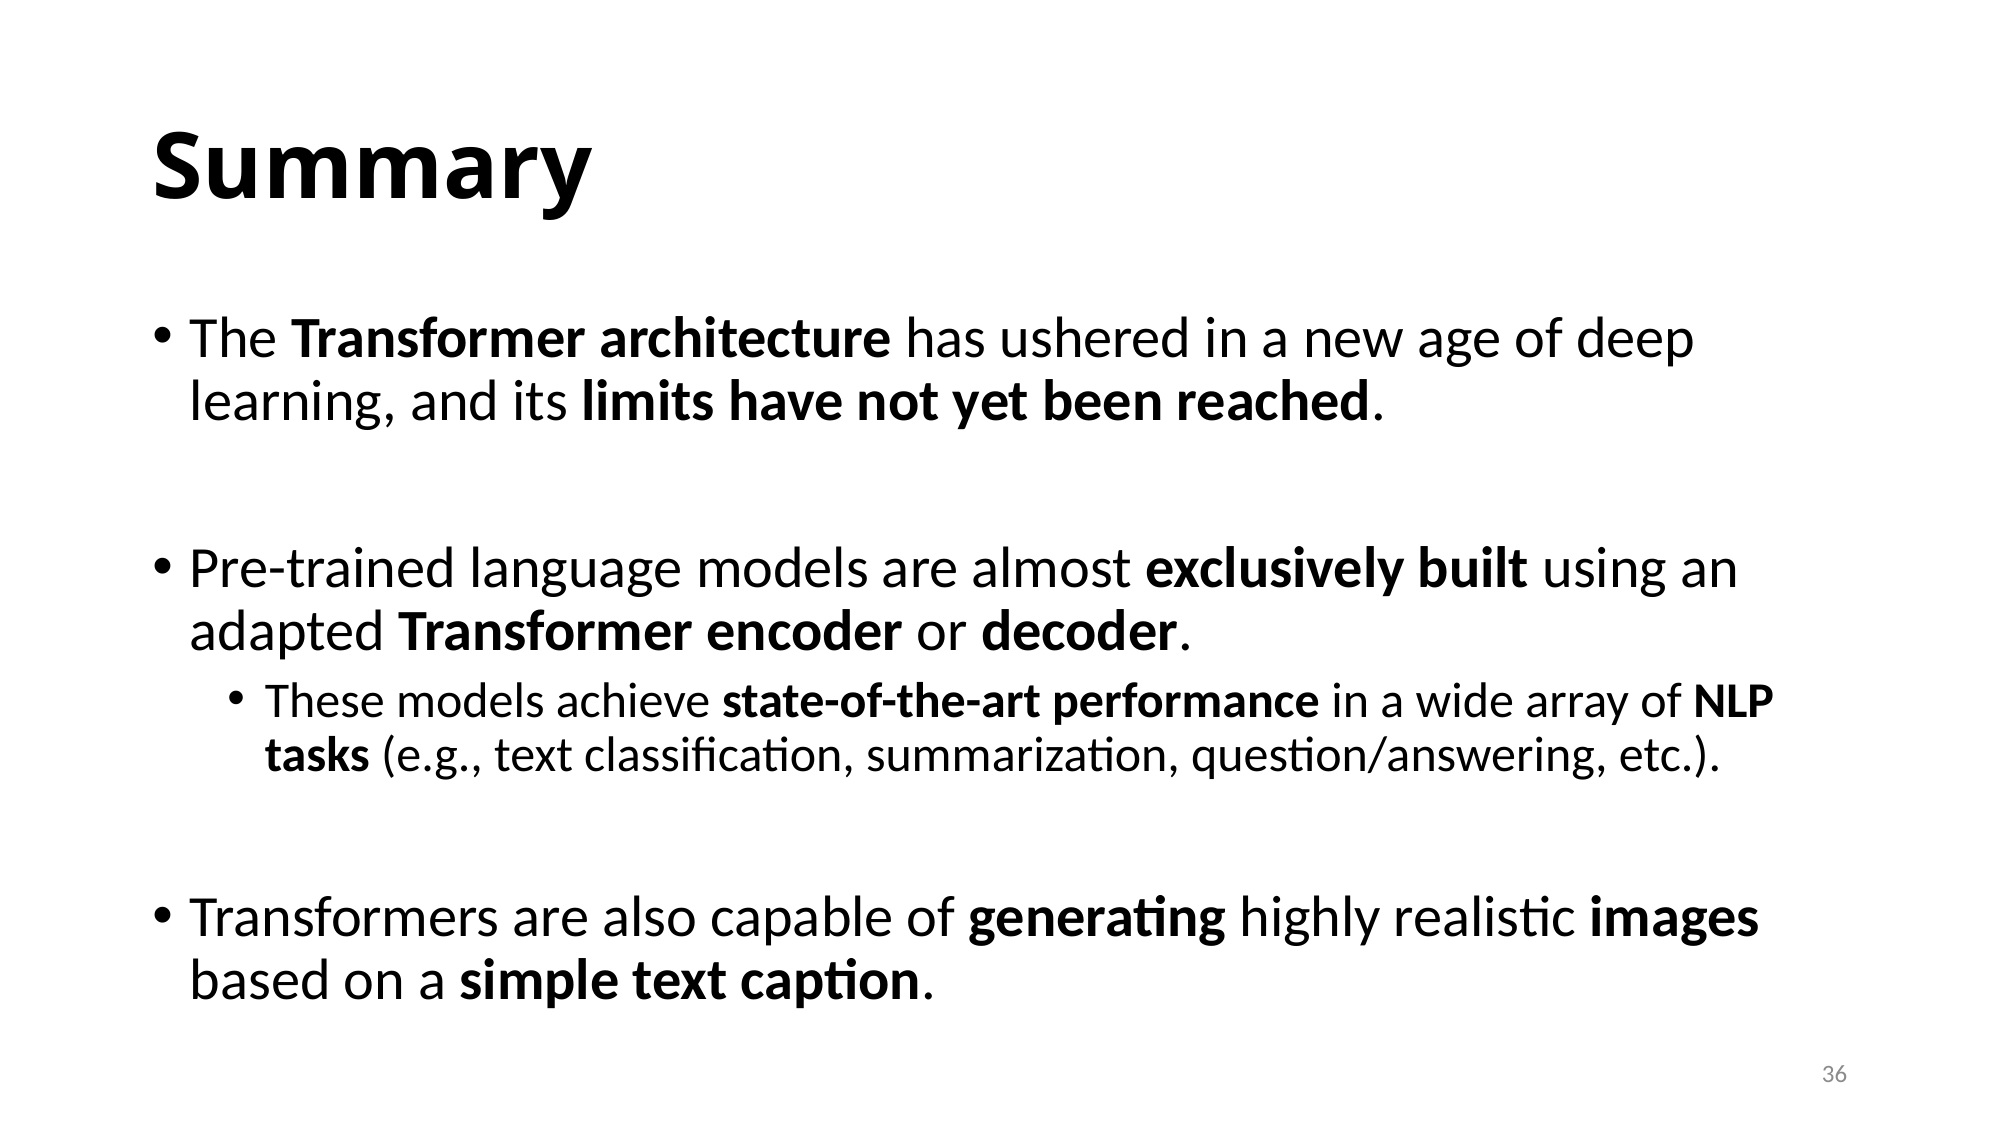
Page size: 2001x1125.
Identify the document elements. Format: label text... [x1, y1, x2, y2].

list The Transformer architecture has ushered in a new age of deep learning, and its limits have not yet been reached. Pre-trained language models are almost exclusively built using an adapted Transformer encoder or decoder. These models achieve state-of-the-art performance in a wide array of NLP tasks (e.g., text classification, summarization, question/answering, etc.). Transformers are also capable of generating highly realistic images based on a simple text caption. [137, 299, 1863, 1014]
title Summary [137, 59, 1863, 278]
slide_number 36 [1412, 1042, 1863, 1103]
